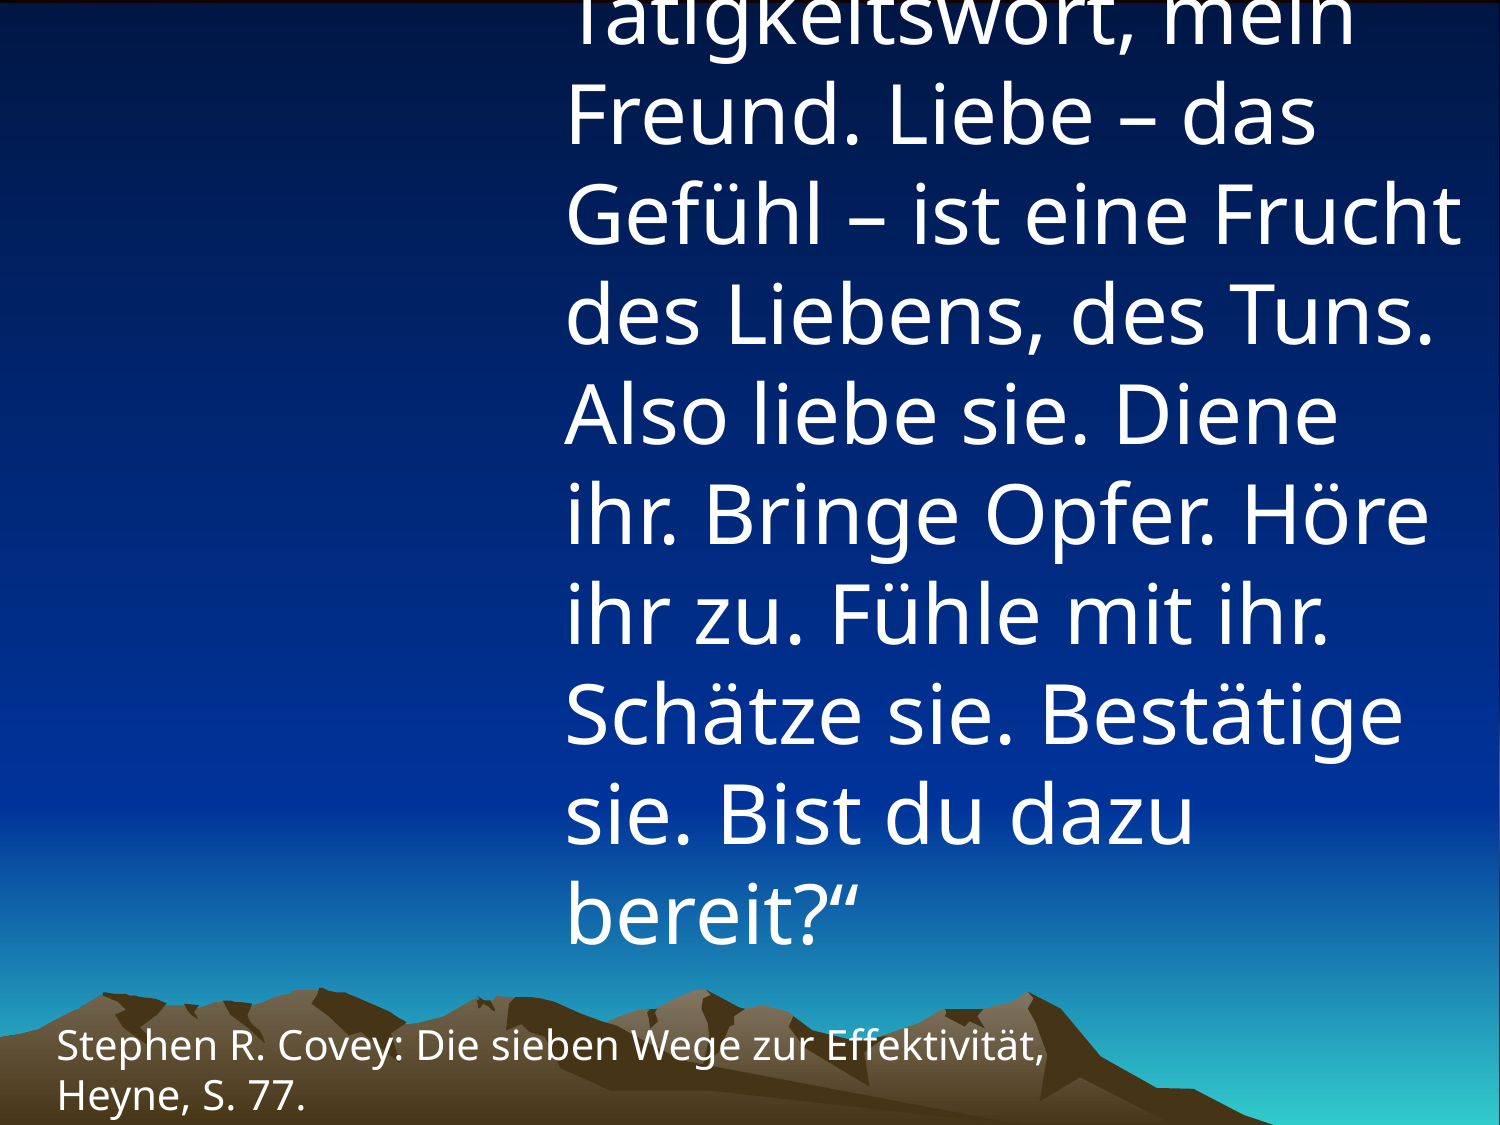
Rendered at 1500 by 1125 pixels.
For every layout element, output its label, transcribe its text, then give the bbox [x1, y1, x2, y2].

title „Lieben ist ein Tätigkeitswort, mein Freund. Liebe – das Gefühl – ist eine Frucht des Liebens, des Tuns. Also liebe sie. Diene ihr. Bringe Opfer. Höre ihr zu. Fühle mit ihr. Schätze sie. Bestätige sie. Bist du dazu bereit?“ [549, 0, 1495, 969]
subtitle Stephen R. Covey: Die sieben Wege zur Effektivität, Heyne, S. 77. [41, 1011, 1092, 1125]
picture [1495, 0, 1500, 1125]
